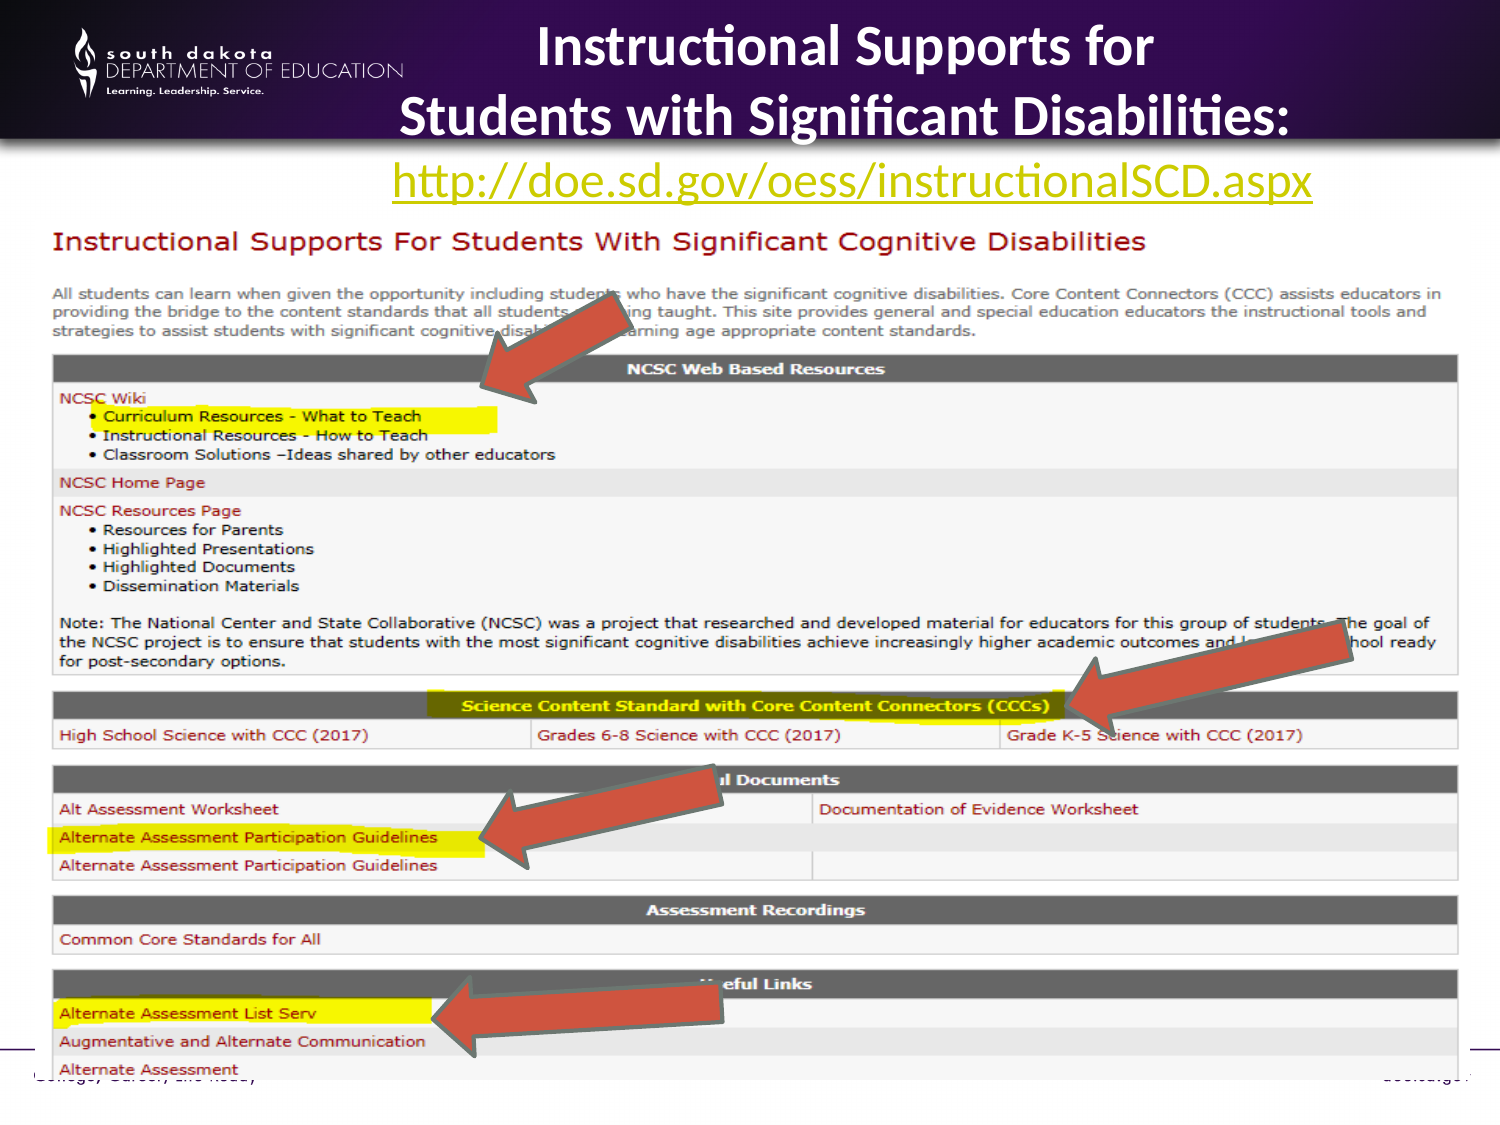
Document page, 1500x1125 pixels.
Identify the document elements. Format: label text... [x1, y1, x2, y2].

title Instructional Supports for Students with Significant Disabilities: http://doe.sd.gov/oess/instructionalSCD.aspx [237, 0, 1468, 218]
picture [0, 0, 1500, 1125]
